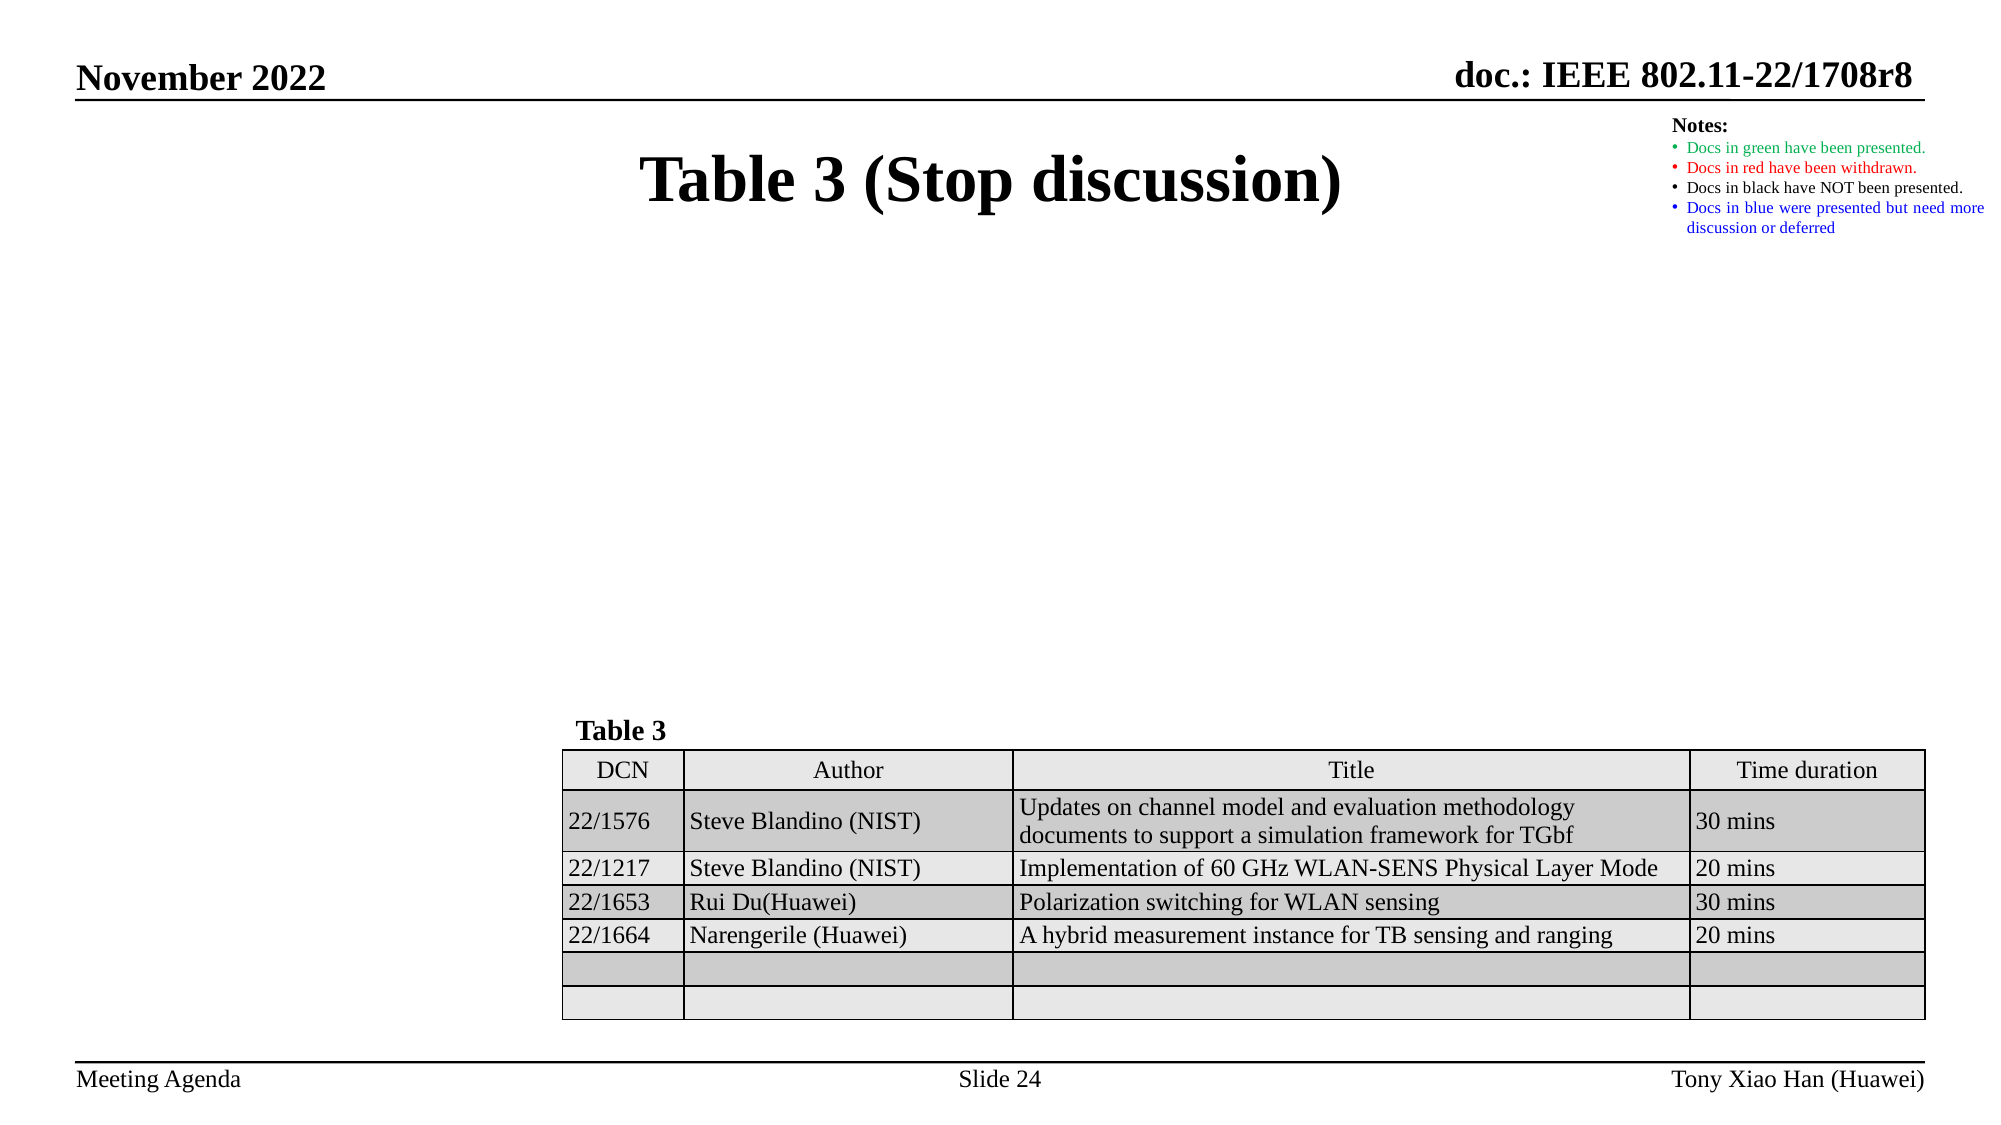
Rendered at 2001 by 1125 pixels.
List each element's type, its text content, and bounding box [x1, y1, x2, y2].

table_cell Rui Du(Huawei) [685, 886, 1012, 918]
table_cell Implementation of 60 GHz WLAN-SENS Physical Layer Mode [1014, 852, 1689, 884]
table_cell [685, 987, 1012, 1019]
table_cell [563, 987, 683, 1019]
table_cell Steve Blandino (NIST) [685, 852, 1012, 884]
table_cell [1014, 987, 1689, 1019]
table_cell 22/1217 [563, 852, 683, 884]
table_cell 30 mins [1691, 791, 1924, 851]
table_header Title [1014, 751, 1689, 789]
table_cell 22/1653 [563, 886, 683, 918]
text_box Notes: Docs in green have been presented. Docs in red have been withdrawn. Docs in black have NOT been presented. Docs in blue were presented but need more discussion or deferred [1657, 104, 2000, 246]
table_header Time duration [1691, 751, 1924, 789]
table_header DCN [563, 751, 683, 789]
table_cell [1691, 987, 1924, 1019]
table_cell [1014, 953, 1689, 985]
table_cell [563, 953, 683, 985]
table_cell [1691, 953, 1924, 985]
table_header Author [685, 751, 1012, 789]
text_box Table 3 (Stop discussion) [362, 87, 1638, 263]
table_cell Steve Blandino (NIST) [685, 791, 1012, 851]
table_cell 30 mins [1691, 886, 1924, 918]
table_cell 20 mins [1691, 920, 1924, 951]
table_cell Polarization switching for WLAN sensing [1014, 886, 1689, 918]
table_cell Narengerile (Huawei) [685, 920, 1012, 951]
text_box Table 3 [560, 712, 711, 746]
table_cell 22/1664 [563, 920, 683, 951]
table_cell 20 mins [1691, 852, 1924, 884]
table_cell A hybrid measurement instance for TB sensing and ranging [1014, 920, 1689, 951]
table_cell 22/1576 [563, 791, 683, 851]
table_cell [685, 953, 1012, 985]
table_cell Updates on channel model and evaluation methodology documents to support a simulation framework for TGbf [1014, 791, 1689, 851]
